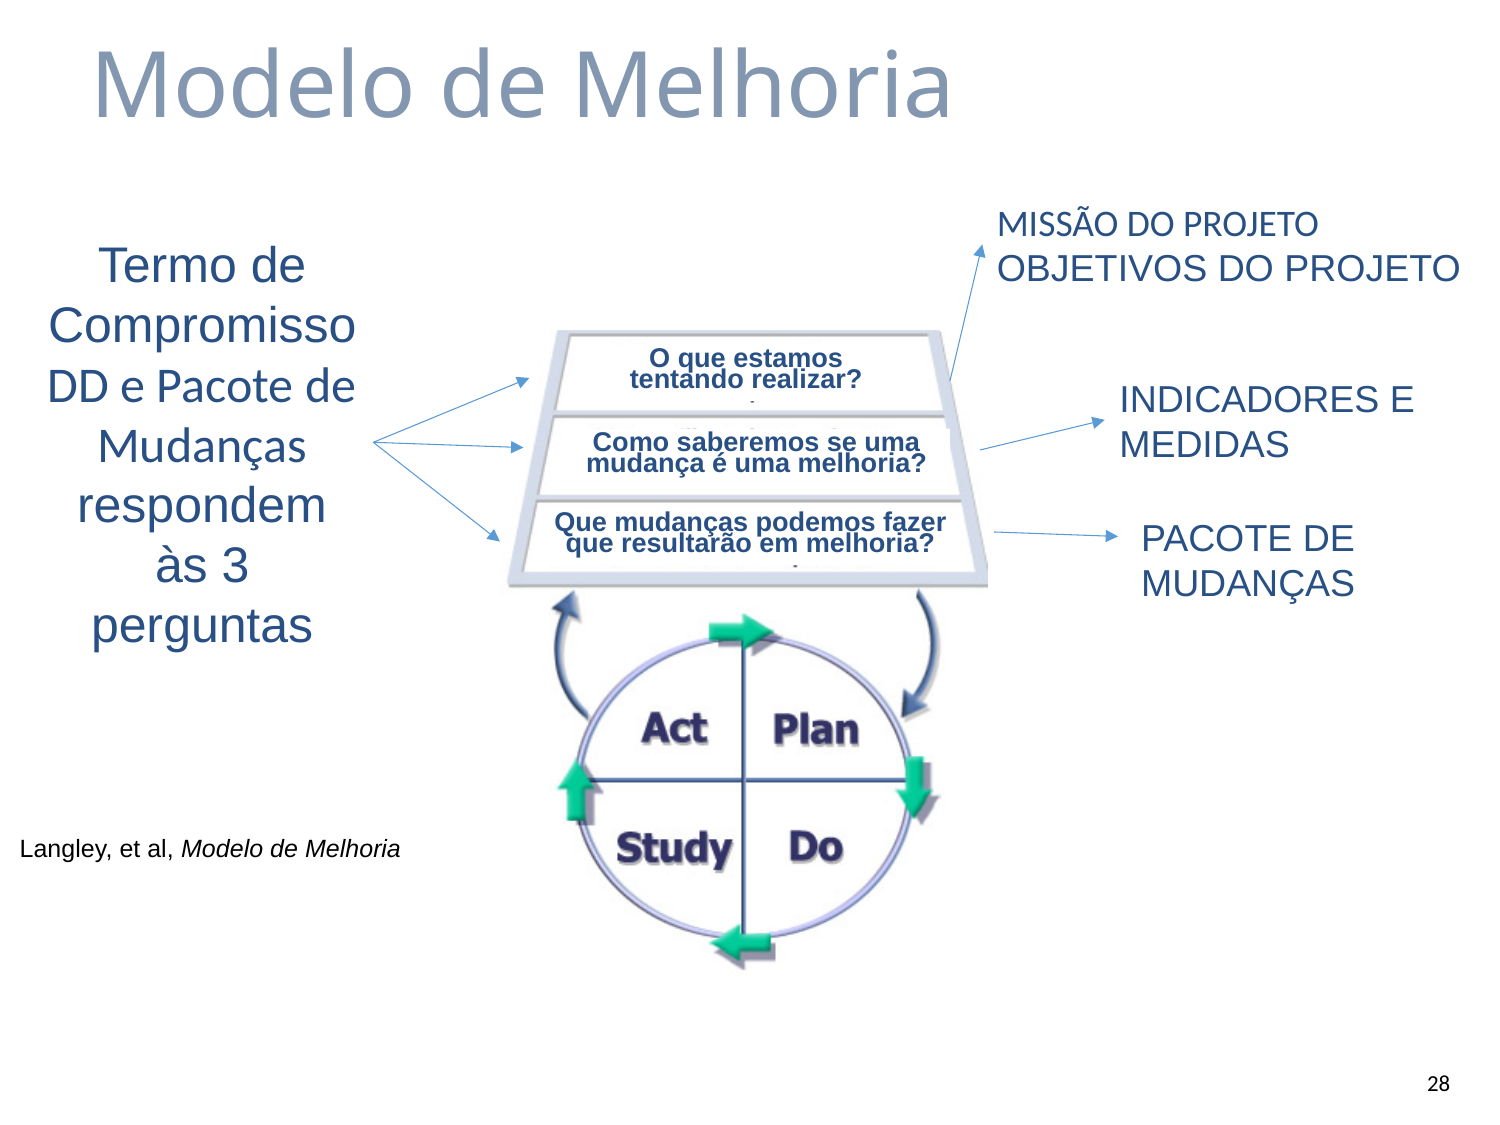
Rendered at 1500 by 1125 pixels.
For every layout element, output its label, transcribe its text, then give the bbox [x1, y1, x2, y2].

text_box MISSÃO DO PROJETO OBJETIVOS DO PROJETO [982, 192, 1477, 297]
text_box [500, 444, 524, 448]
text_box INDICADORES E MEDIDAS [1104, 367, 1441, 473]
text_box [373, 377, 530, 445]
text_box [949, 245, 981, 381]
text_box Modelo de Melhoria [74, 12, 1425, 150]
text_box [994, 531, 1119, 537]
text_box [979, 420, 1103, 450]
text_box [373, 444, 500, 542]
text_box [462, 254, 1050, 981]
text_box PACOTE DE MUDANÇAS [1126, 506, 1388, 612]
text_box Langley, et al, Modelo de Melhoria, 2011 [4, 825, 462, 870]
text_box Termo de Compromisso DD e Pacote de Mudanças respondem às 3 perguntas [31, 224, 374, 660]
